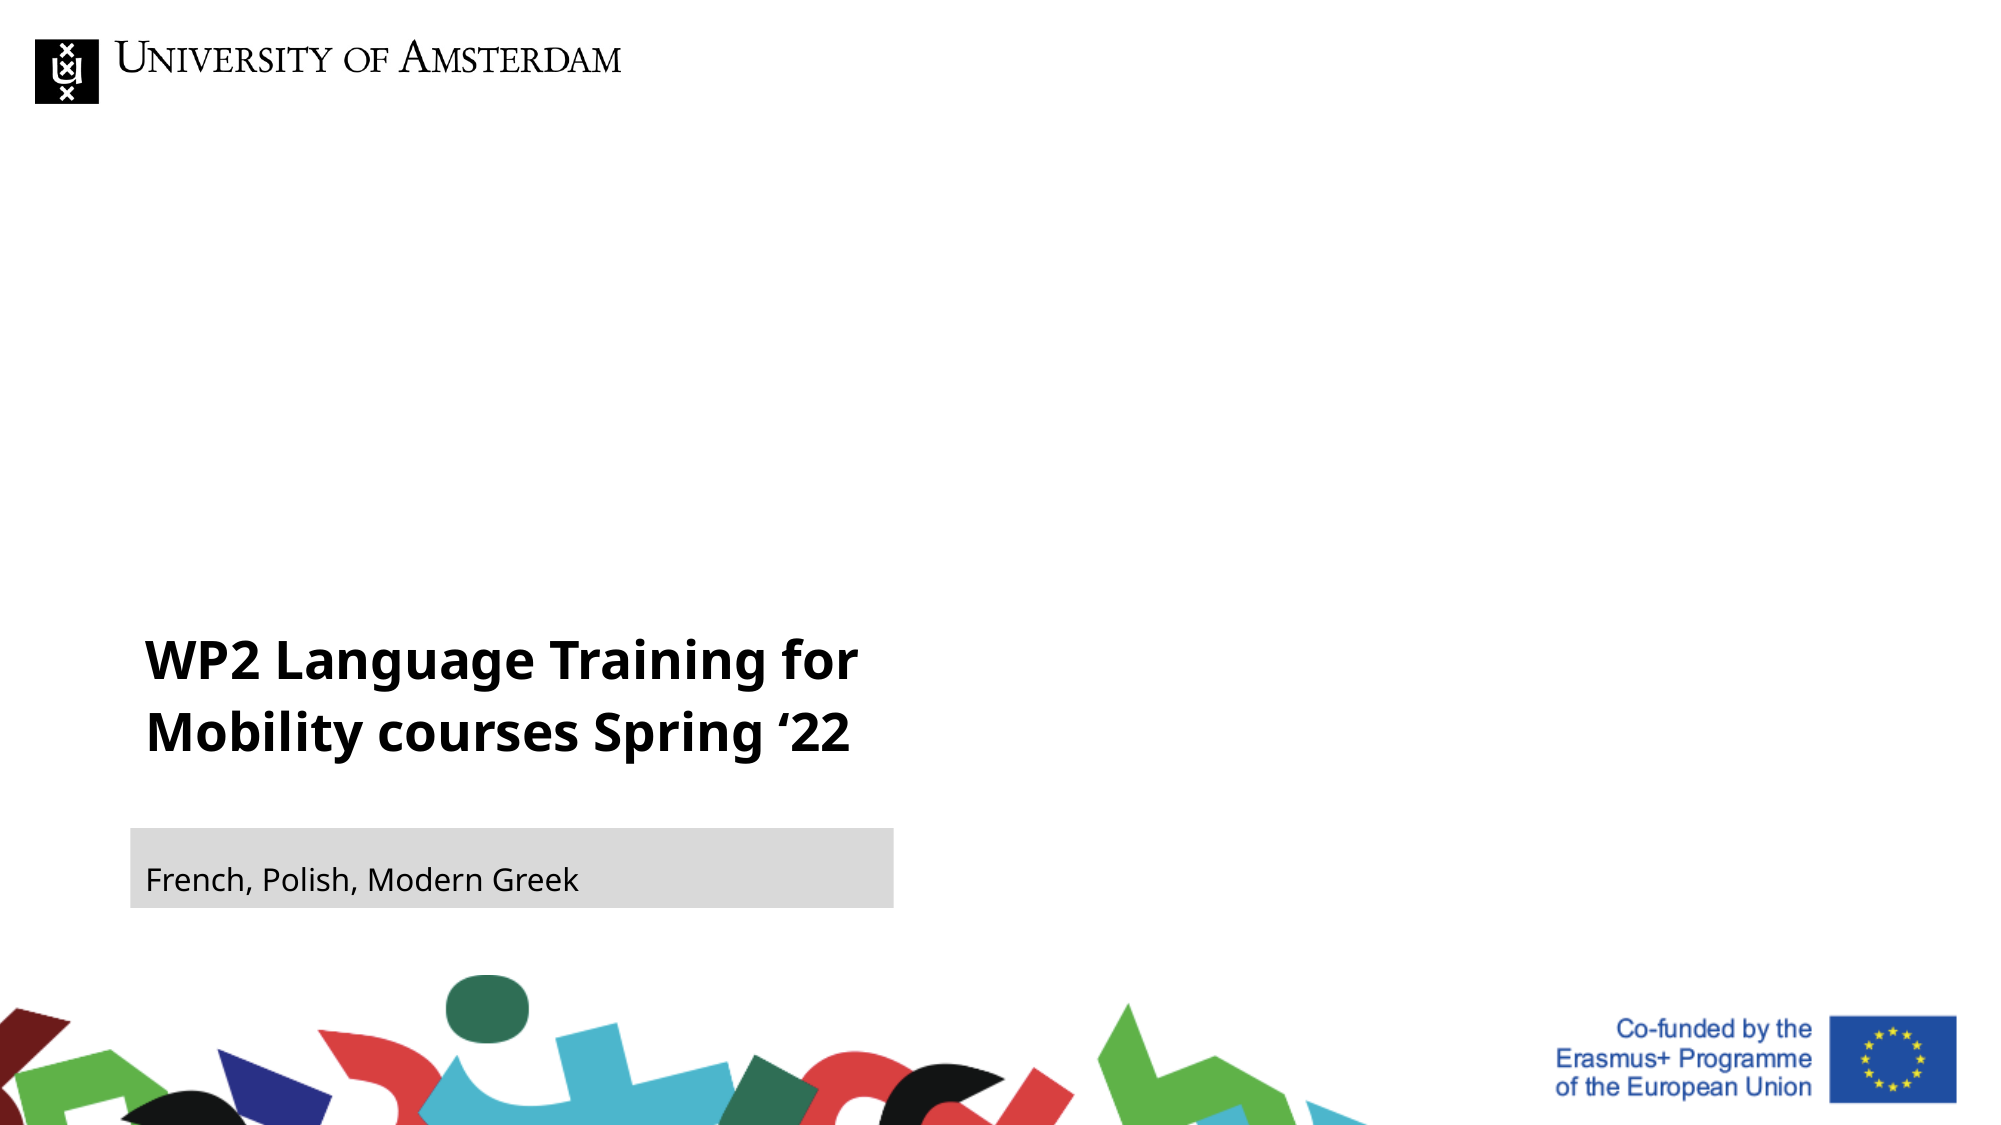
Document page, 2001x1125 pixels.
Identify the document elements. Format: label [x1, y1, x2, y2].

picture [0, 196, 2001, 1125]
picture [35, 39, 621, 104]
